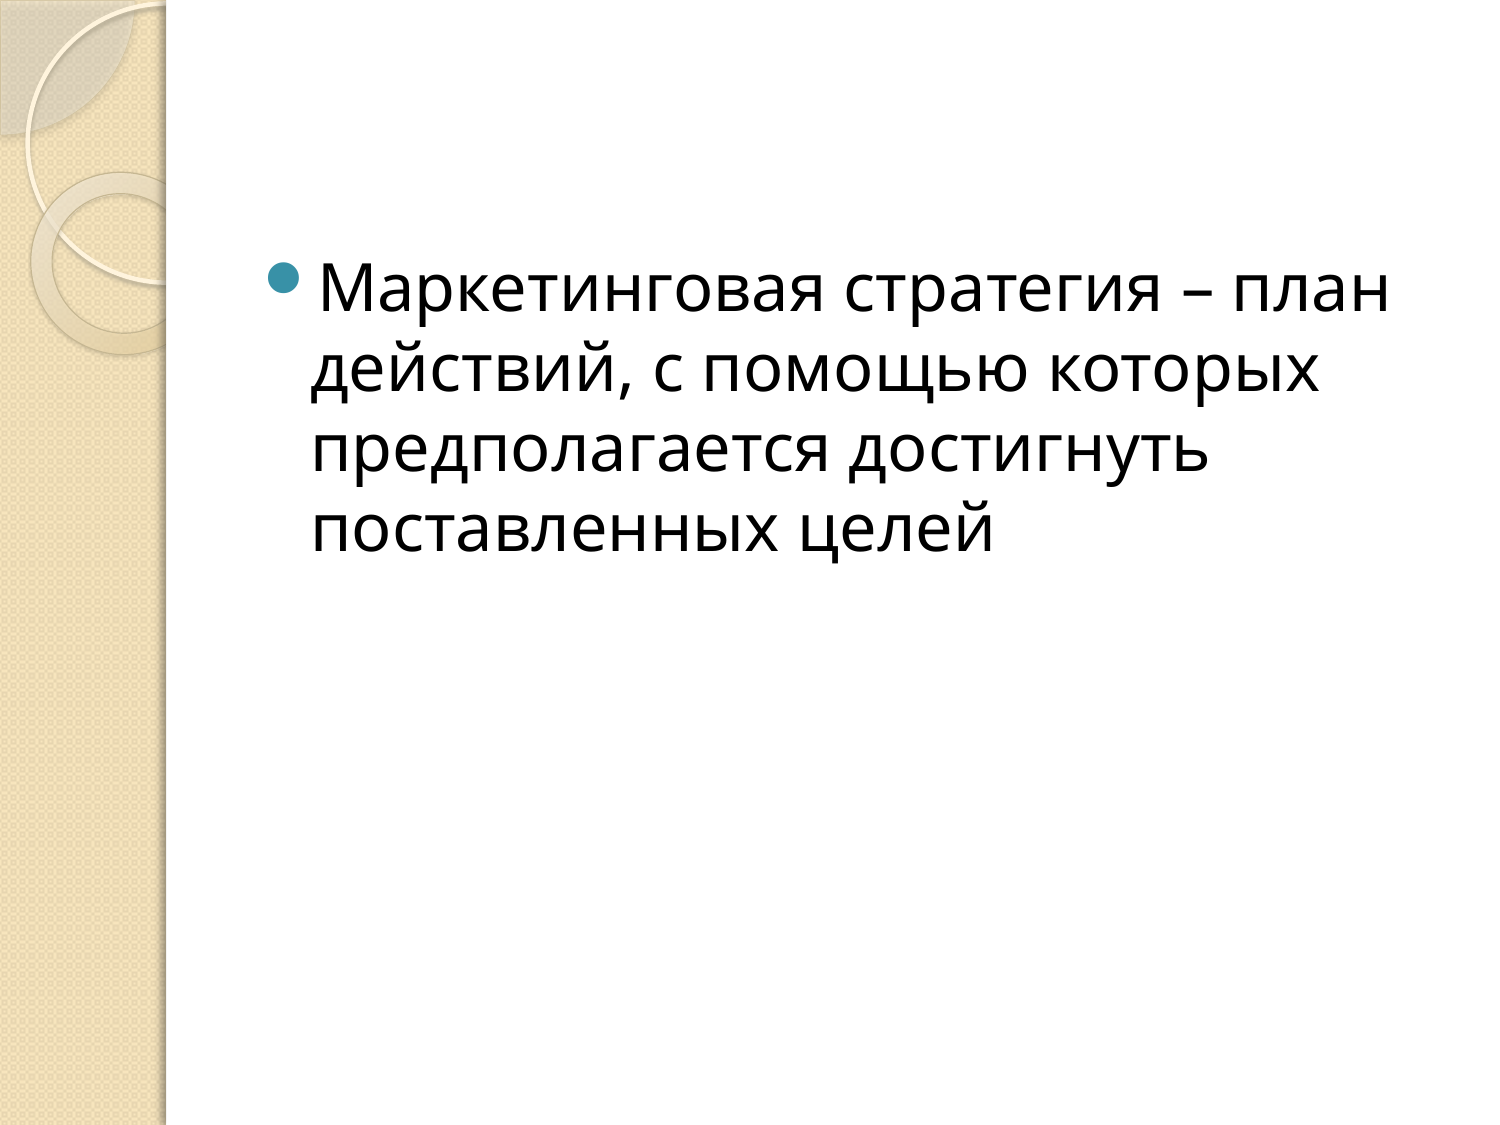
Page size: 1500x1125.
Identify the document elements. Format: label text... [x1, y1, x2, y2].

list Маркетинговая стратегия – план действий, с помощью которых предполагается достигнуть поставленных целей [235, 237, 1466, 1025]
